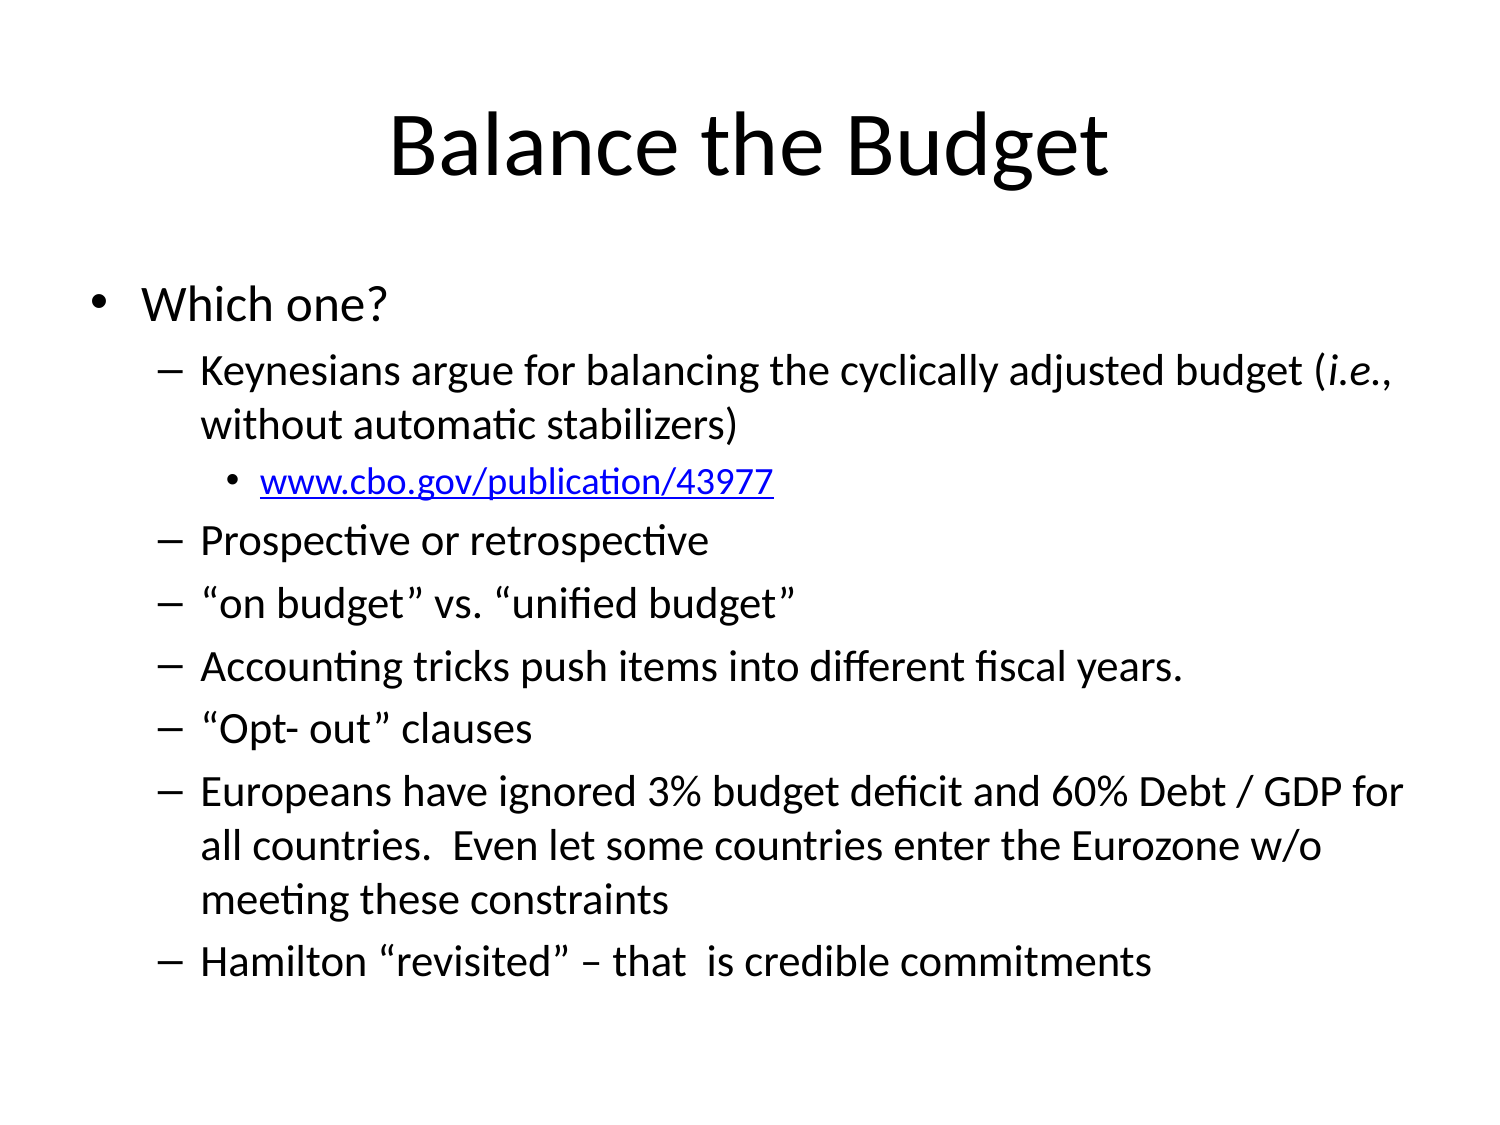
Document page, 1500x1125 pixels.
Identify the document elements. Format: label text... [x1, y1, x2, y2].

list Which one? Keynesians argue for balancing the cyclically adjusted budget (i.e., without automatic stabilizers) www.cbo.gov/publication/43977 Prospective or retrospective “on budget” vs. “unified budget” Accounting tricks push items into different fiscal years. “Opt- out” clauses Europeans have ignored 3% budget deficit and 60% Debt / GDP for all countries. Even let some countries enter the Eurozone w/o meeting these constraints Hamilton “revisited” – that is credible commitments [75, 262, 1425, 1005]
title Balance the Budget [75, 45, 1425, 233]
